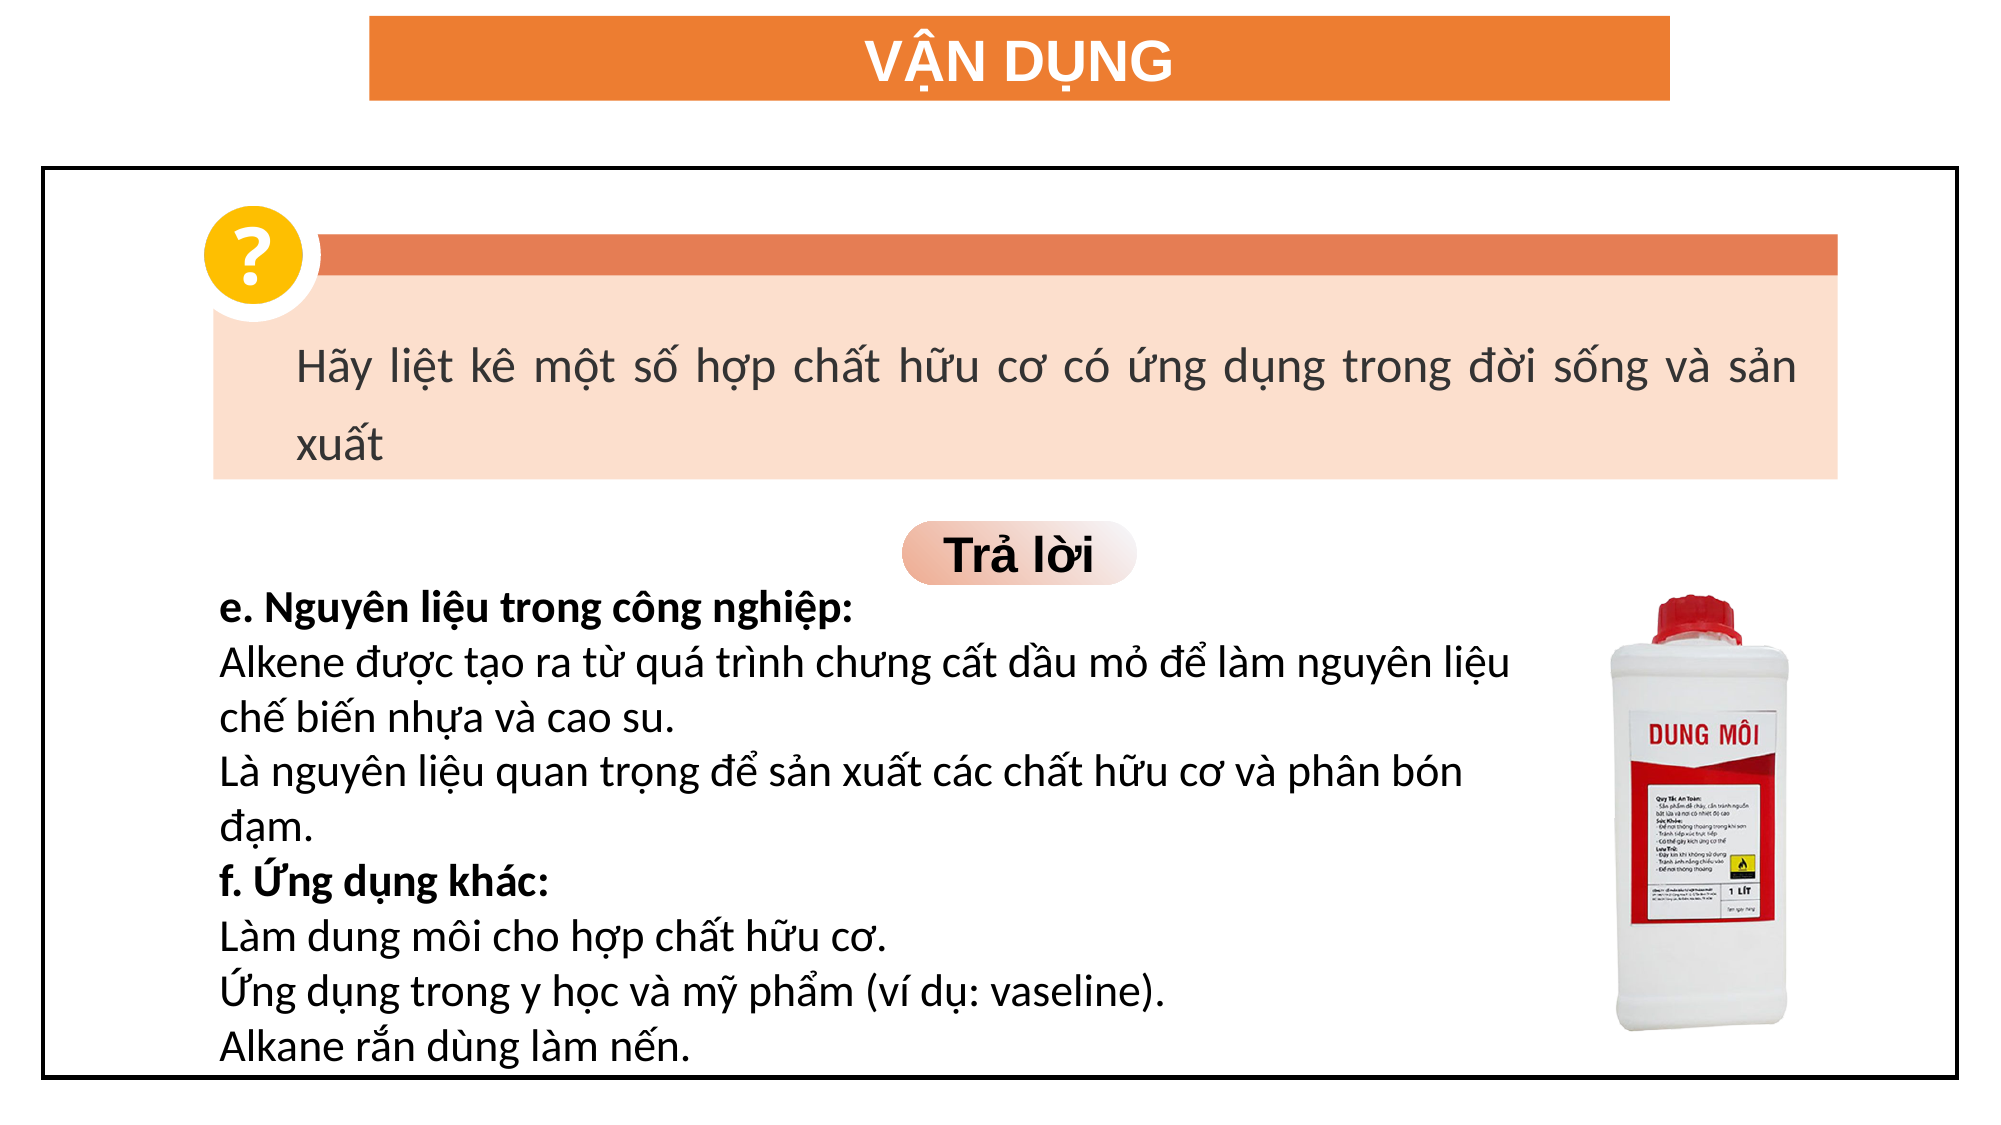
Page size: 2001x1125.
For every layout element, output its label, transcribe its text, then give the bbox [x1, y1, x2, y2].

text_box VẬN DỤNG [369, 15, 1670, 101]
text_box e. Nguyên liệu trong công nghiệp: Alkene được tạo ra từ quá trình chưng cất dầu mỏ để làm nguyên liệu chế biến nhựa và cao su. Là nguyên liệu quan trọng để sản xuất các chất hữu cơ và phân bón đạm. f. Ứng dụng khác: Làm dung môi cho hợp chất hữu cơ. Ứng dụng trong y học và mỹ phẩm (ví dụ: vaseline). Alkane rắn dùng làm nến. [204, 568, 1584, 1079]
text_box [42, 167, 1958, 1079]
picture [1521, 562, 1873, 1043]
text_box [186, 187, 1838, 480]
text_box Trả lời [901, 520, 1138, 568]
